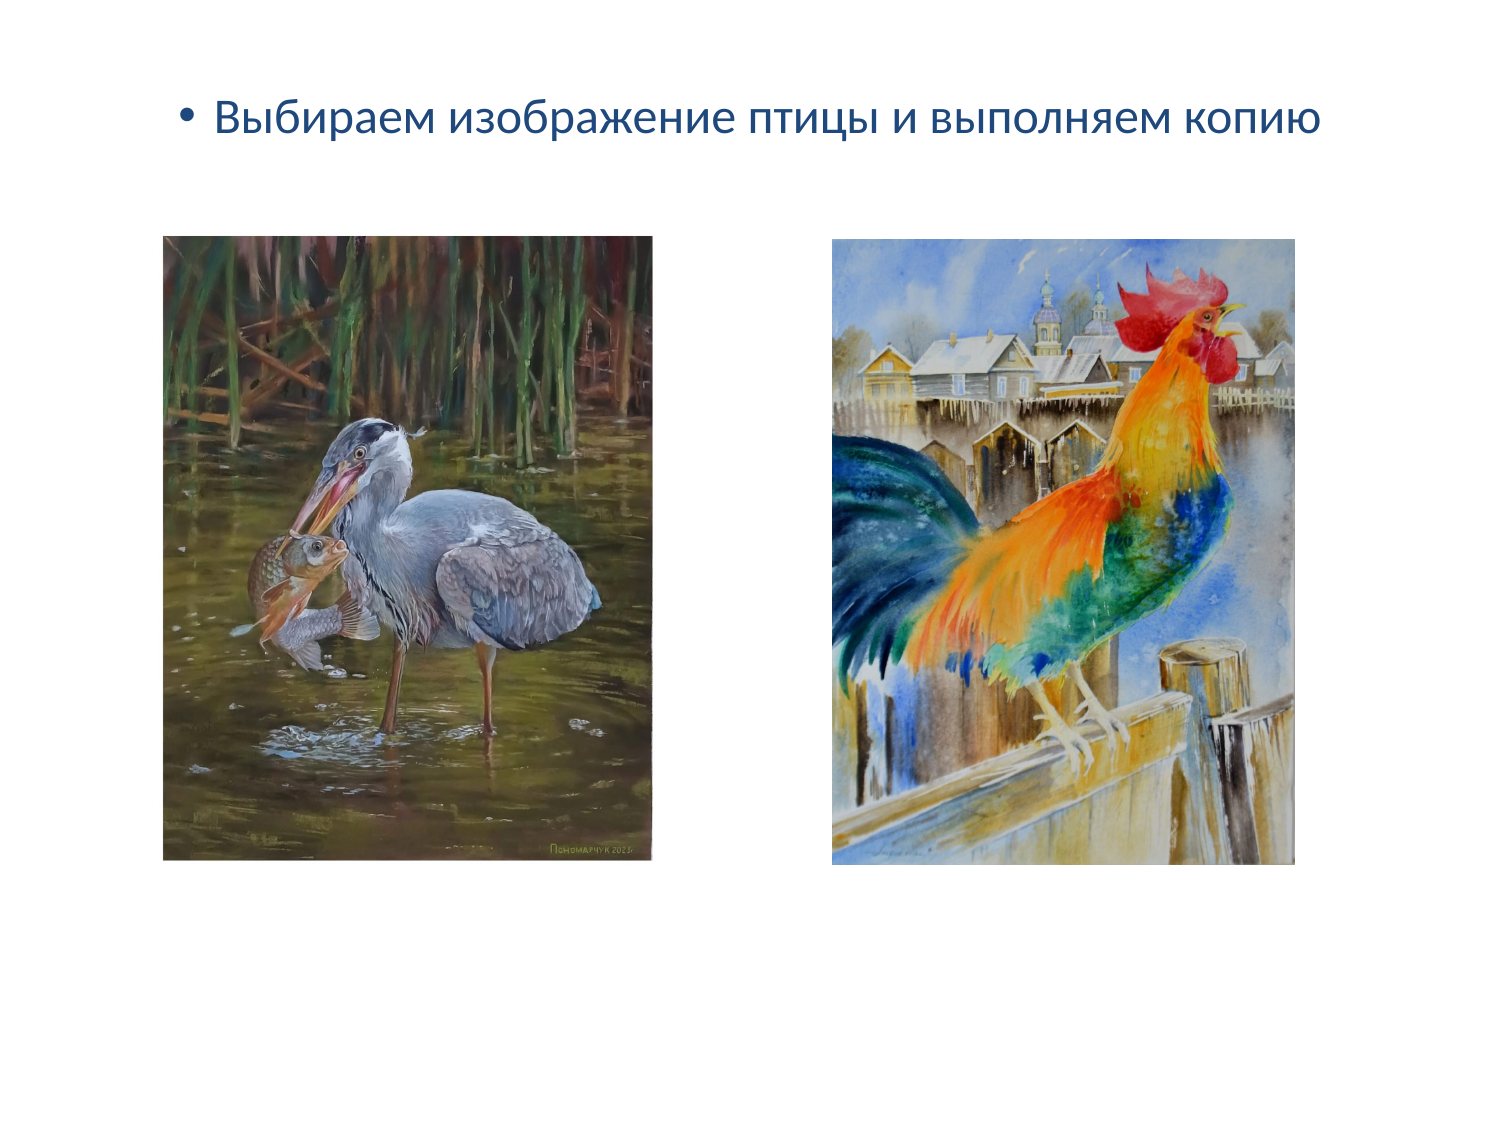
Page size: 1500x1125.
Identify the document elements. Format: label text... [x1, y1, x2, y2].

title Выбираем изображение птицы и выполняем копию [75, 45, 1425, 233]
picture [159, 231, 656, 865]
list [832, 239, 1295, 865]
